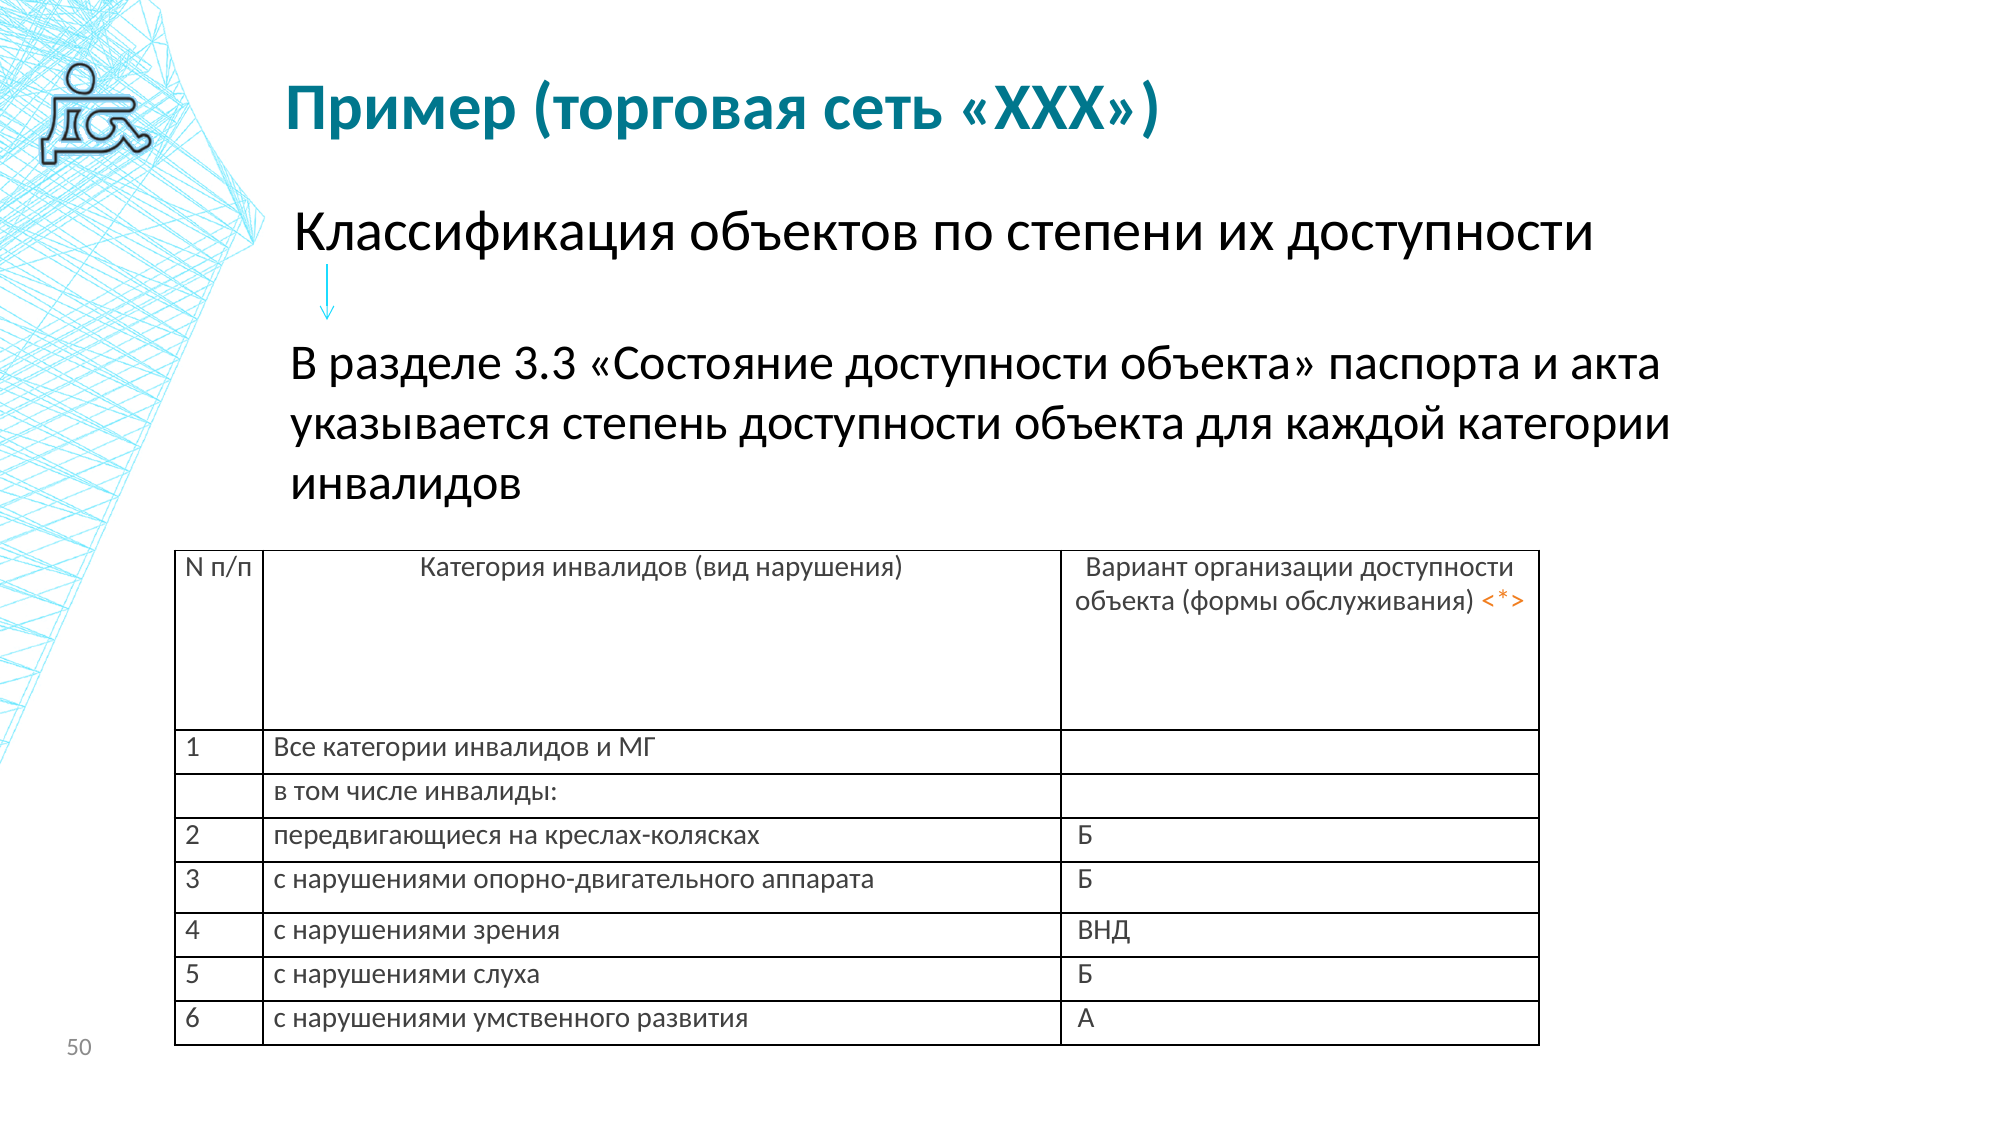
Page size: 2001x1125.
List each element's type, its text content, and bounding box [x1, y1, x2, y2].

picture [0, 0, 2001, 1125]
table_cell с нарушениями умственного развития [264, 1002, 1060, 1044]
table_cell [176, 775, 262, 817]
text_box Классификация объектов по степени их доступности [279, 184, 1886, 270]
table_cell с нарушениями зрения [264, 914, 1060, 956]
table_cell 2 [176, 819, 262, 861]
table_cell в том числе инвалиды: [264, 775, 1060, 817]
slide_number 50 [51, 1028, 170, 1062]
table_cell Все категории инвалидов и МГ [264, 731, 1060, 773]
table_cell 3 [176, 863, 262, 912]
table_cell с нарушениями слуха [264, 958, 1060, 1000]
table_header Категория инвалидов (вид нарушения) [264, 551, 1060, 729]
table_cell Б [1062, 863, 1538, 912]
table_cell [1062, 731, 1538, 773]
table_cell Б [1062, 819, 1538, 861]
table_header N п/п [176, 551, 262, 729]
table_header Вариант организации доступности объекта (формы обслуживания) <*> [1062, 551, 1538, 729]
table_cell ВНД [1062, 914, 1538, 956]
table_cell 5 [176, 958, 262, 1000]
table_cell [1062, 775, 1538, 817]
table_cell А [1062, 1002, 1538, 1044]
table_cell Б [1062, 958, 1538, 1000]
table_cell 4 [176, 914, 262, 956]
text_box Пример (торговая сеть «ХХХ») [274, 29, 1915, 186]
table_cell с нарушениями опорно-двигательного аппарата [264, 863, 1060, 912]
table_cell передвигающиеся на креслах-колясках [264, 819, 1060, 861]
text_box В разделе 3.3 «Состояние доступности объекта» паспорта и акта указывается степень доступности объекта для каждой категории инвалидов [275, 321, 1799, 517]
table_cell 1 [176, 731, 262, 773]
table_cell 6 [176, 1002, 262, 1044]
